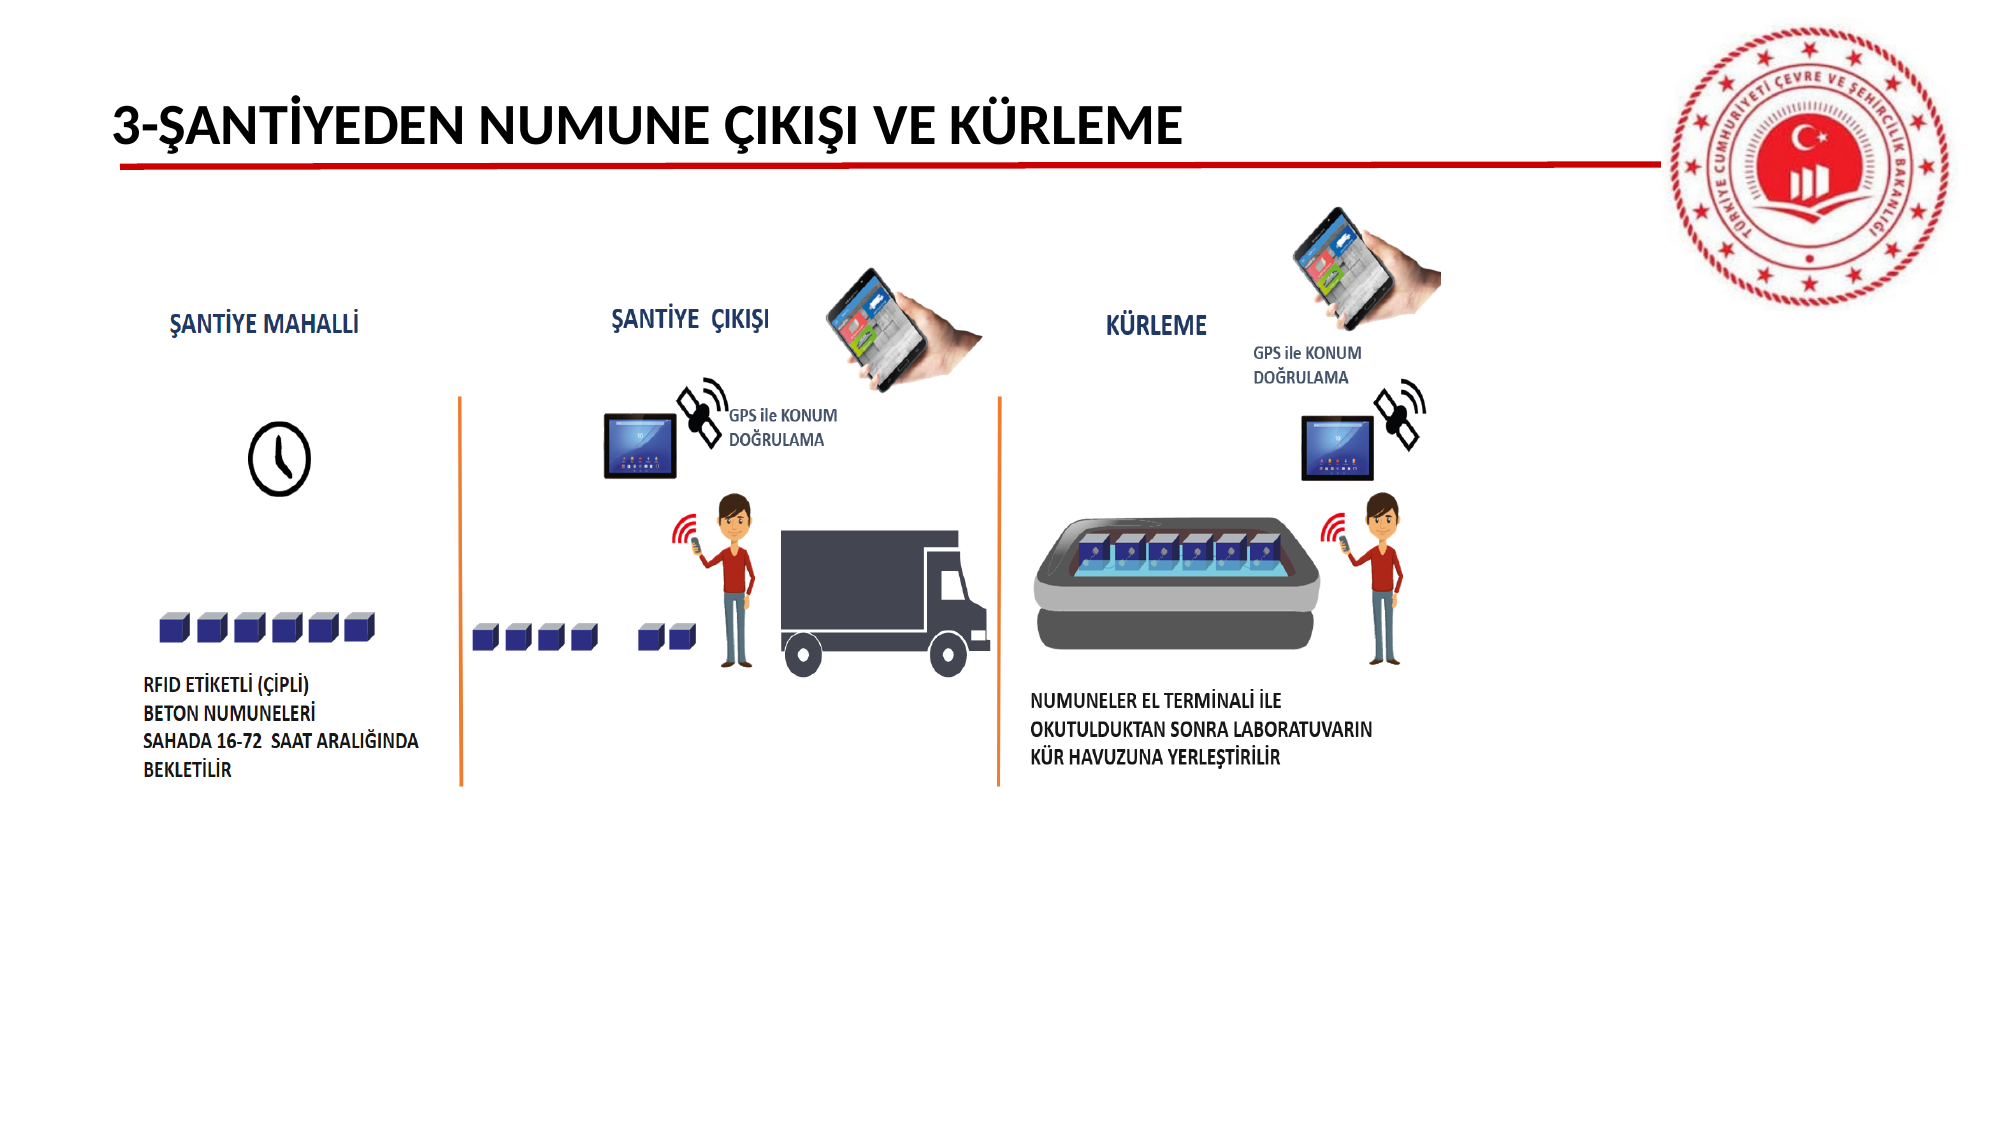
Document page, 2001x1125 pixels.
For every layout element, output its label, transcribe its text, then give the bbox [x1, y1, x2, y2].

picture [119, 198, 1441, 791]
picture [1660, 18, 1964, 311]
text_box 3-ŞANTİYEDEN NUMUNE ÇIKIŞI VE KÜRLEME [96, 78, 1360, 226]
